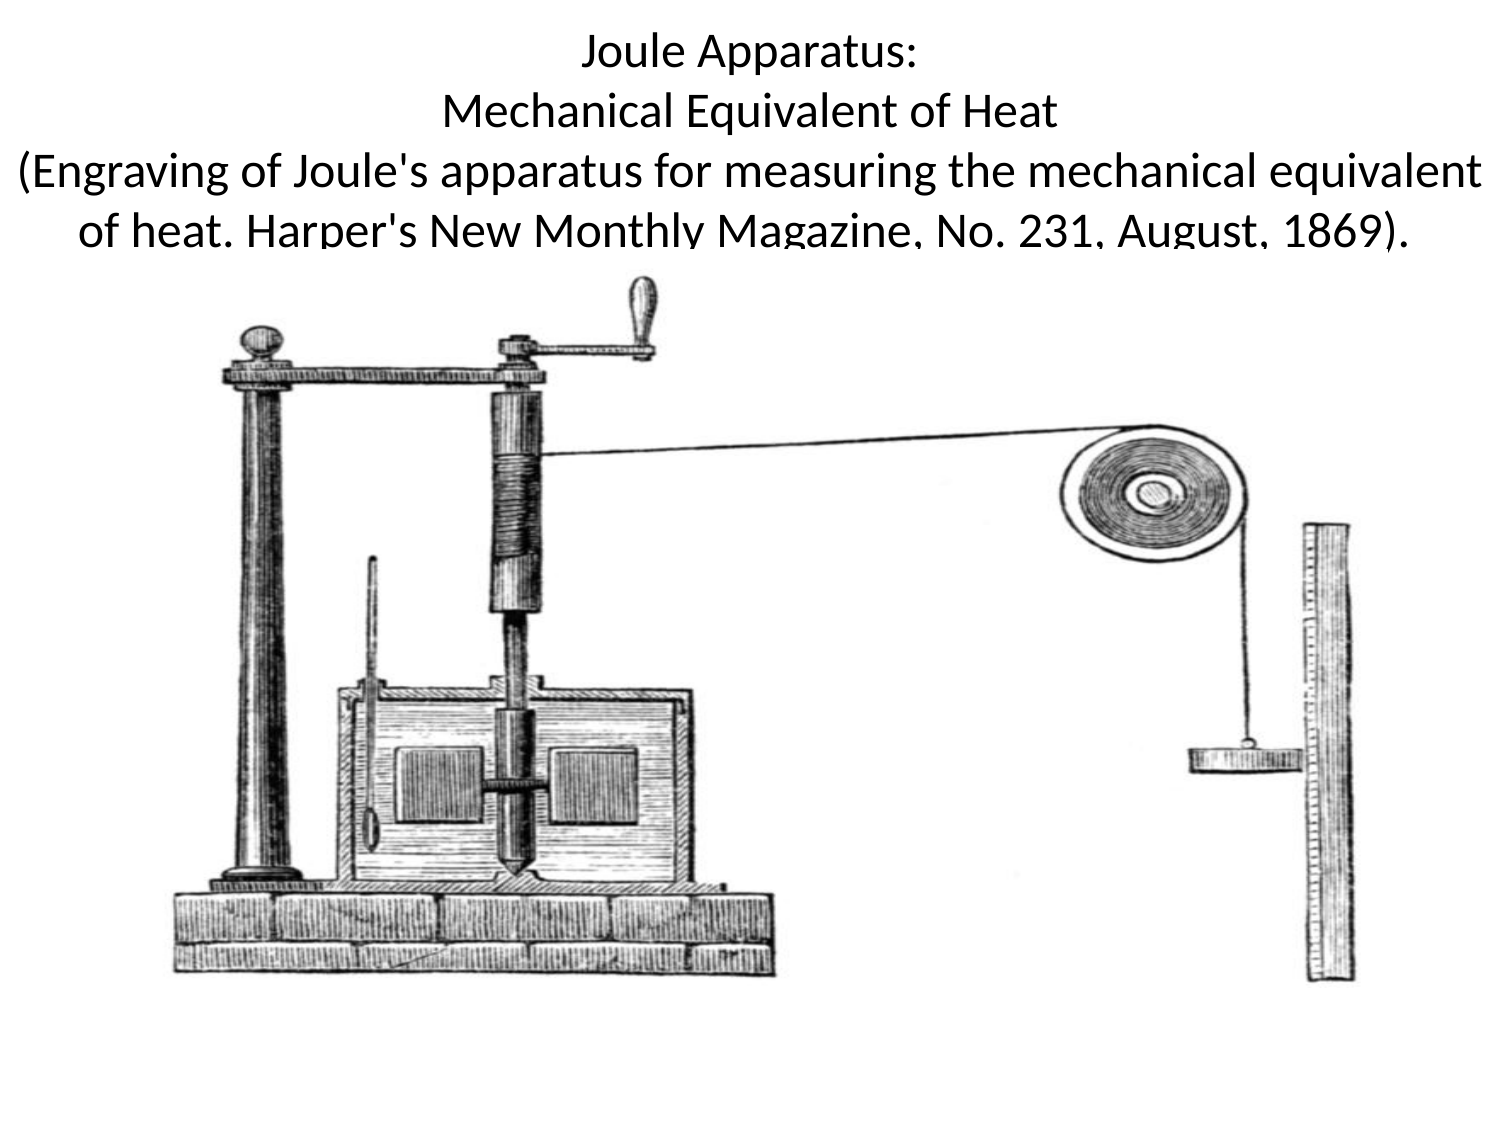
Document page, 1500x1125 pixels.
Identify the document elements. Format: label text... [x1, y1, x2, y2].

title Joule Apparatus: Mechanical Equivalent of Heat (Engraving of Joule's apparatus for measuring the mechanical equivalent of heat. Harper's New Monthly Magazine, No. 231, August, 1869). [0, 0, 1500, 275]
picture [149, 249, 1388, 988]
